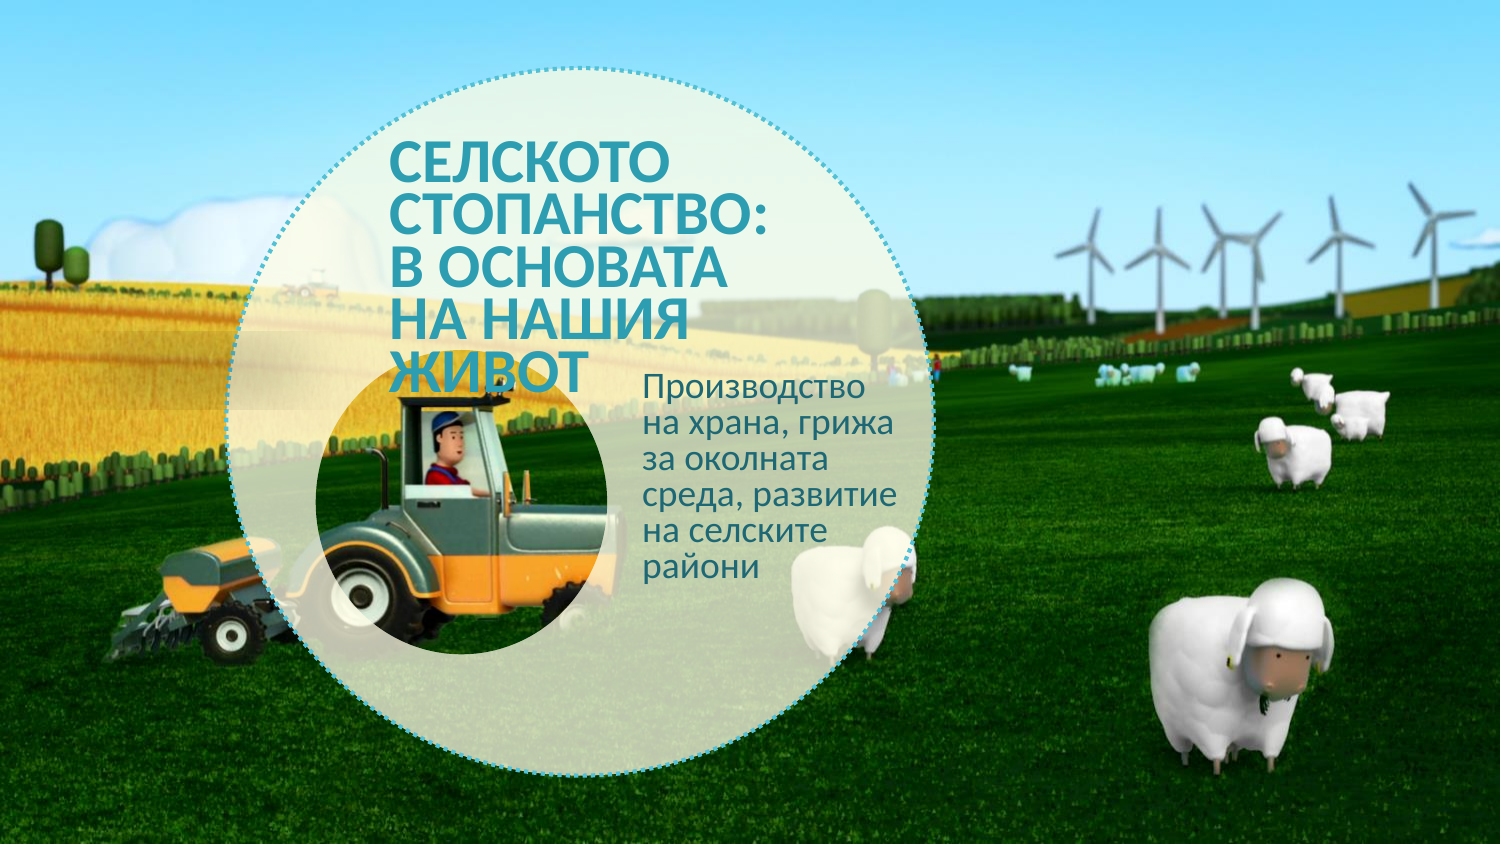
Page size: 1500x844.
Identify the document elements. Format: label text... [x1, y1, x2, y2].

picture [0, 0, 1500, 844]
subtitle Производство на храна, грижа за околната среда, развитие на селските райони [627, 362, 924, 765]
title Селското стопанство: в основата на нашия живот [374, 132, 831, 337]
